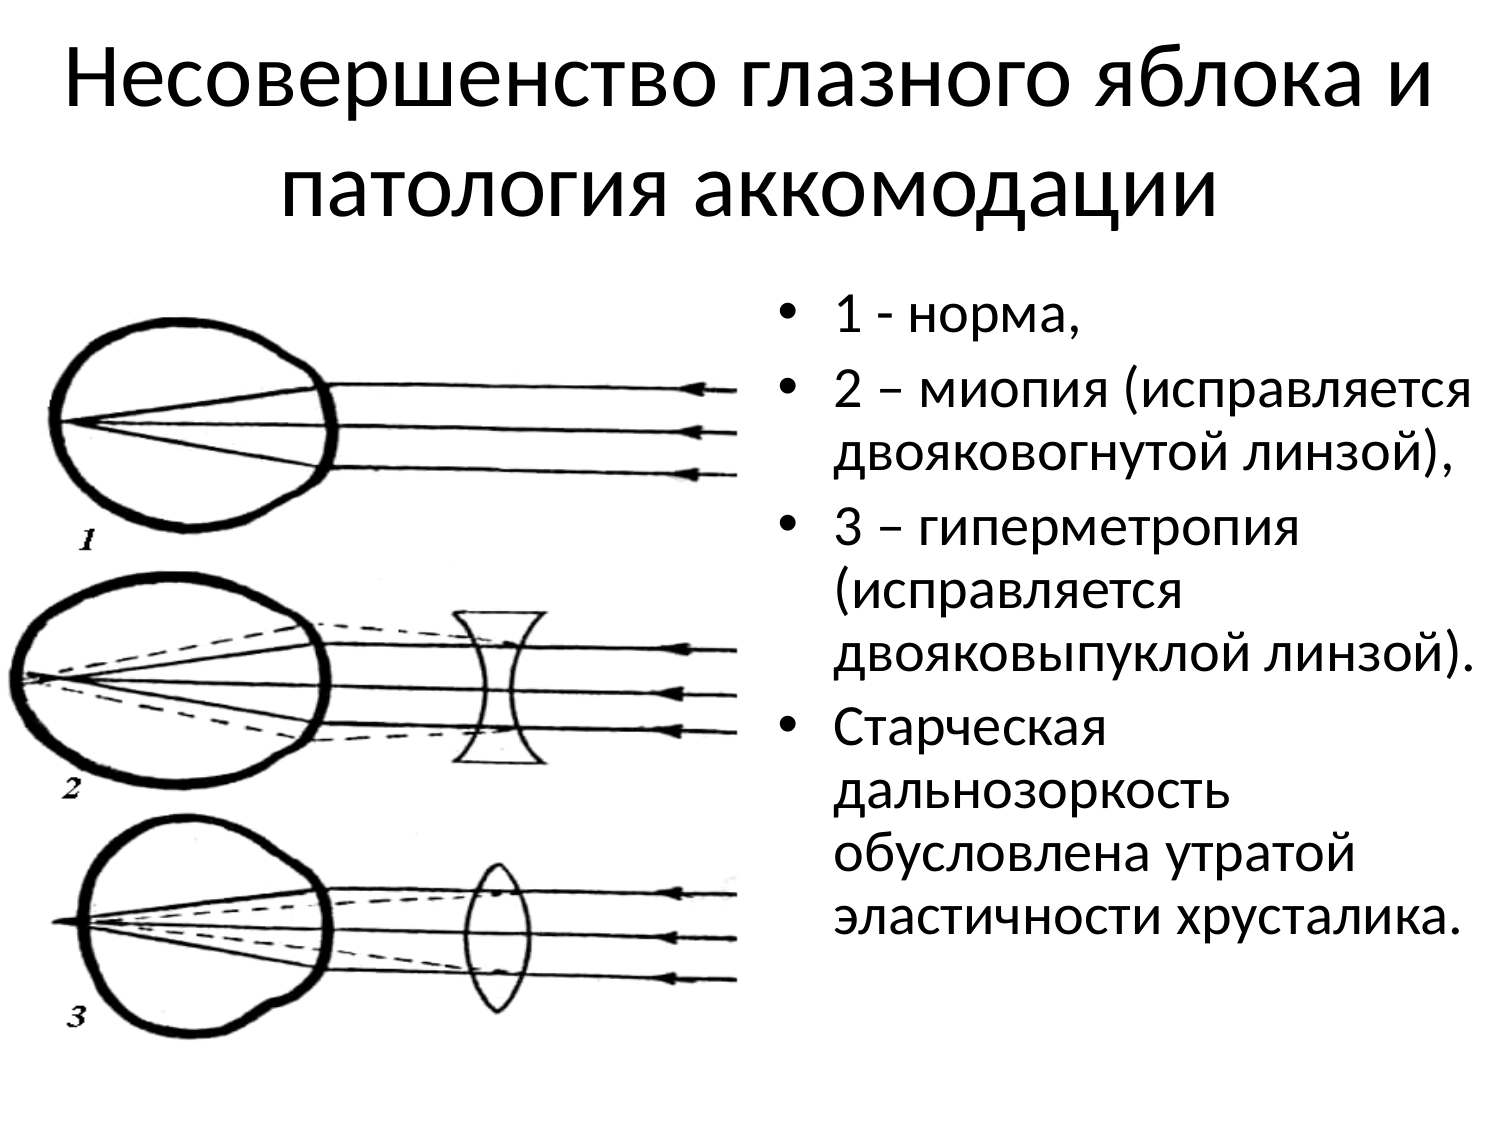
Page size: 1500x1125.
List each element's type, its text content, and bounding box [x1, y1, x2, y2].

title Несовершенство глазного яблока и патология аккомодации [0, 0, 1500, 250]
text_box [0, 299, 746, 1051]
list 1 - норма, 2 – миопия (исправляется двояковогнутой линзой), 3 – гиперметропия (исправляется двояковыпуклой линзой). Старческая дальнозоркость обусловлена утратой эластичности хрусталика. [762, 275, 1500, 1000]
